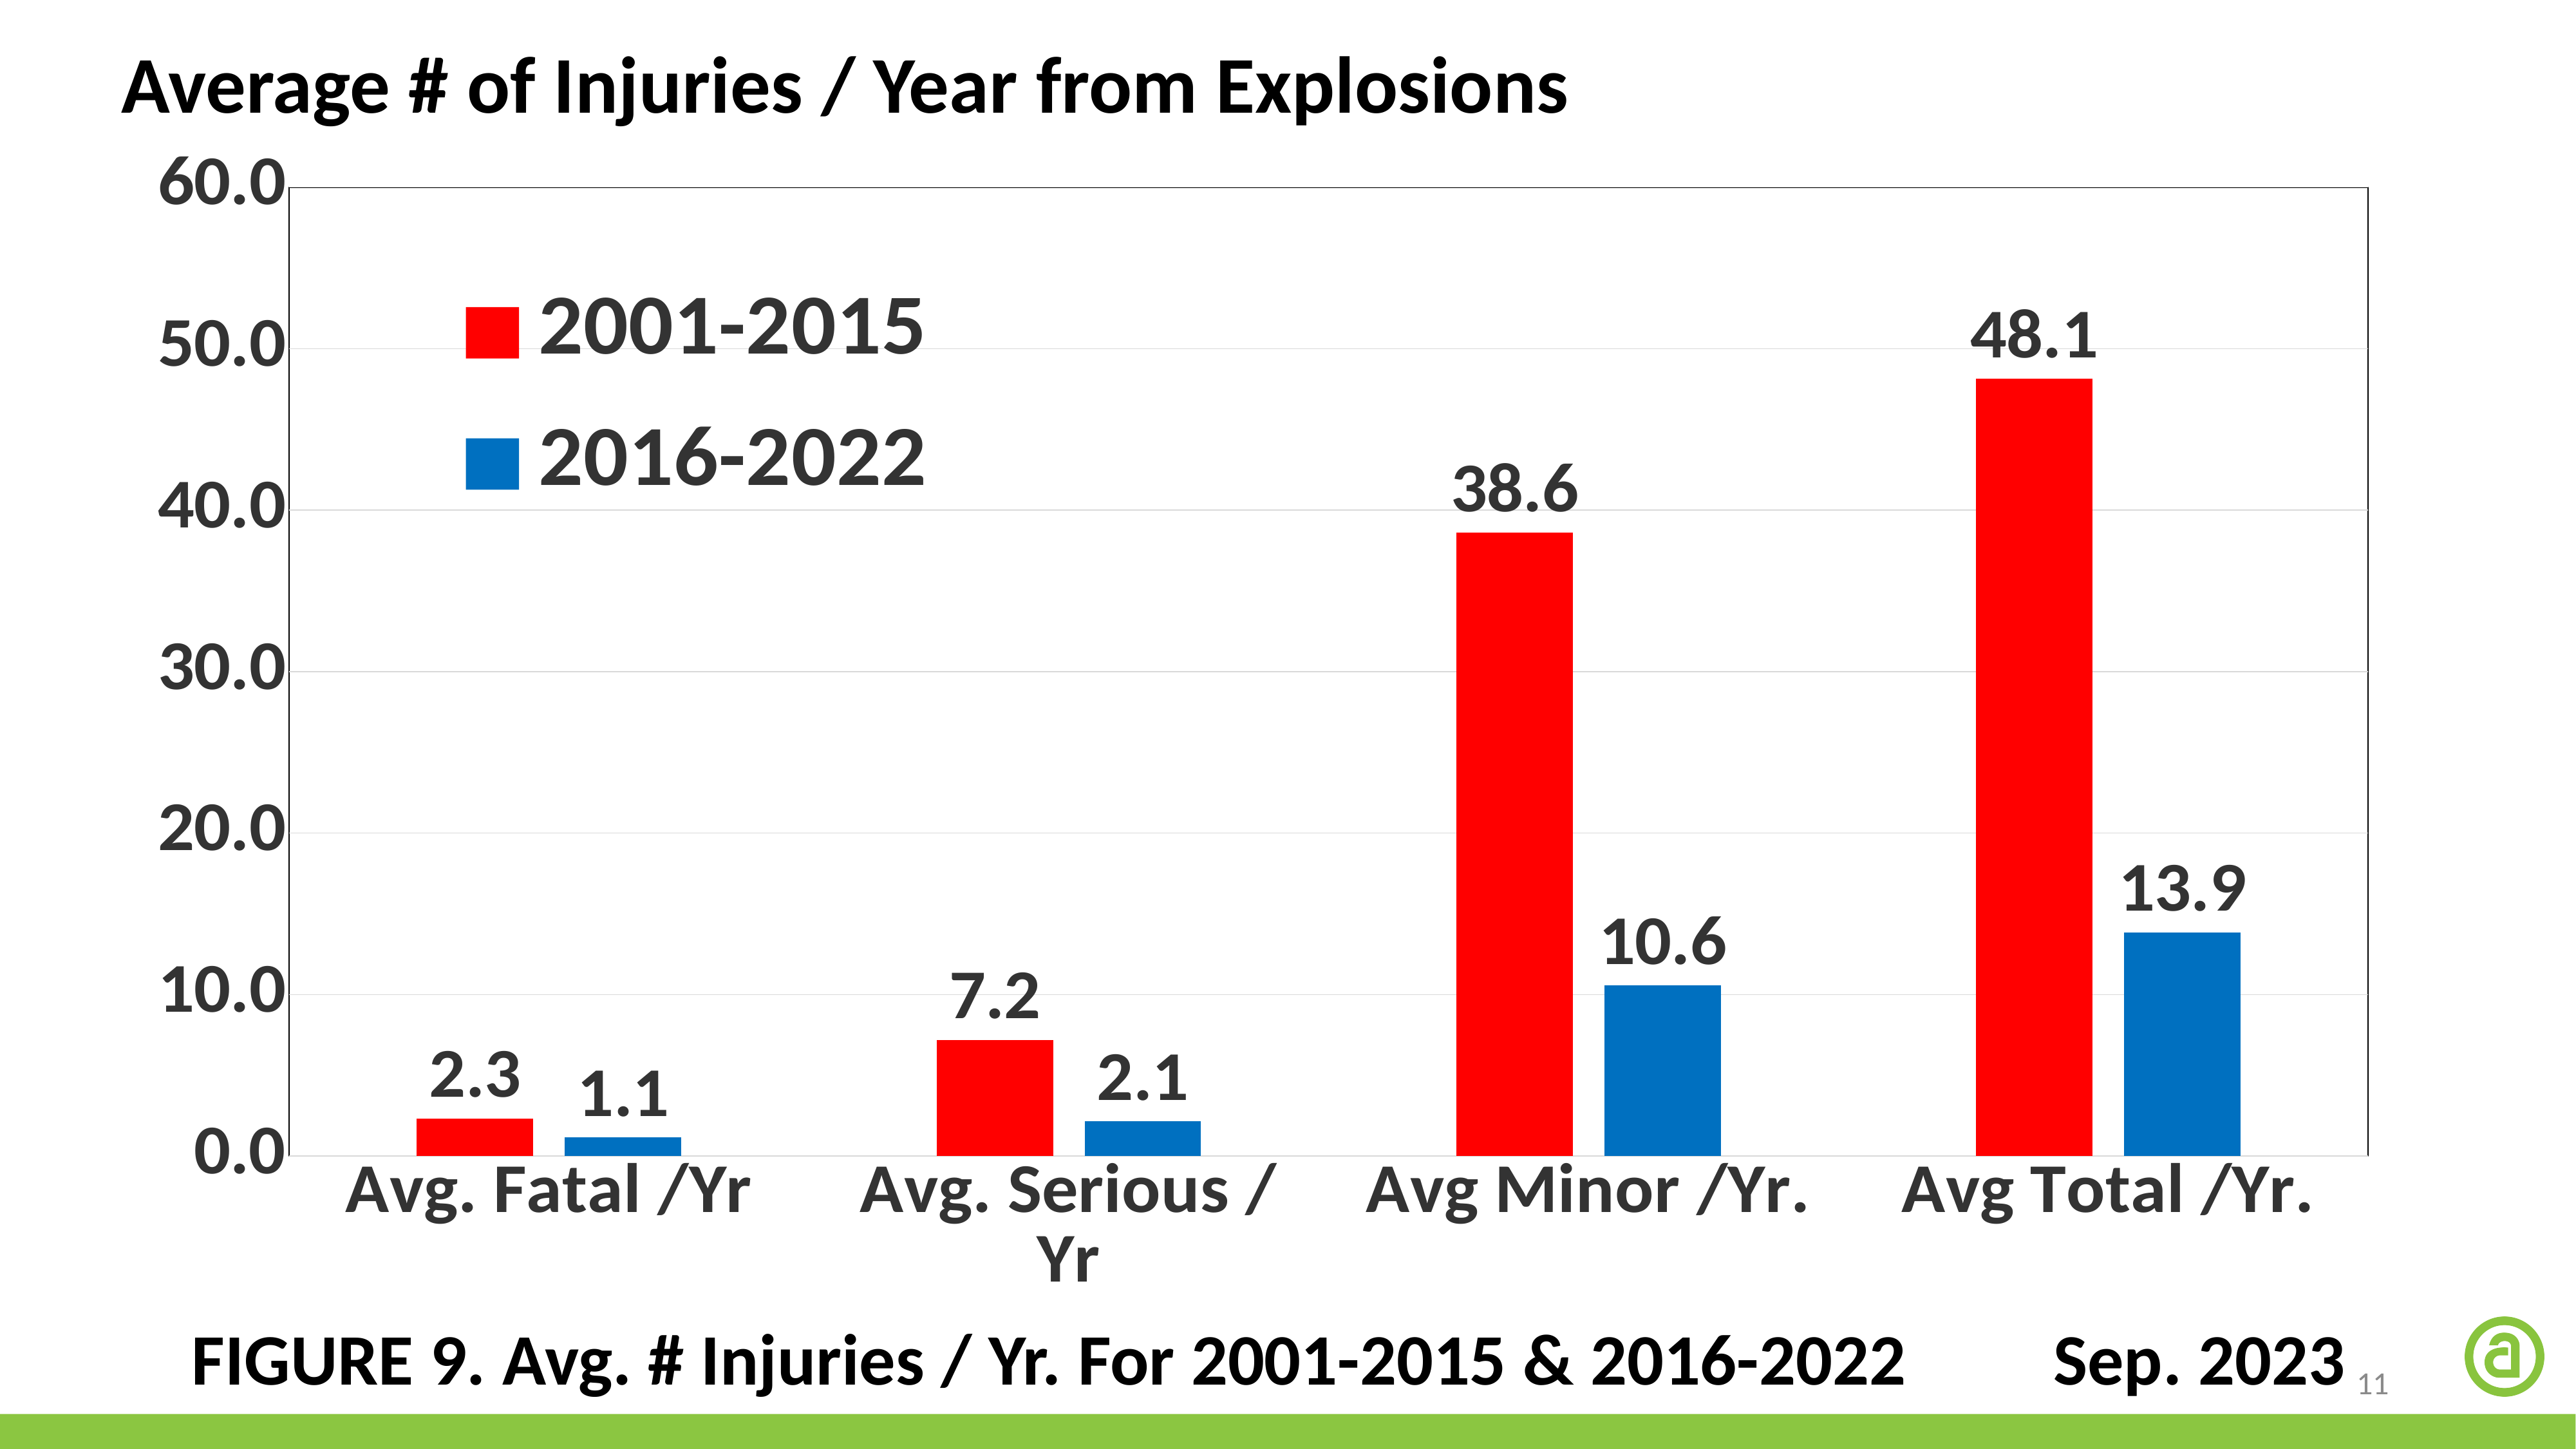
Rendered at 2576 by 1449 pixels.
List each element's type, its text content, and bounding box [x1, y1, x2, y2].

list Average # of Injuries / Year from Explosions [111, 39, 1928, 149]
text_box FIGURE 9. Avg. # Injuries / Yr. For 2001-2015 & 2016-2022 Sep. 2023 [182, 1317, 2556, 1449]
picture [2460, 1312, 2549, 1317]
chart [111, 149, 2464, 1300]
